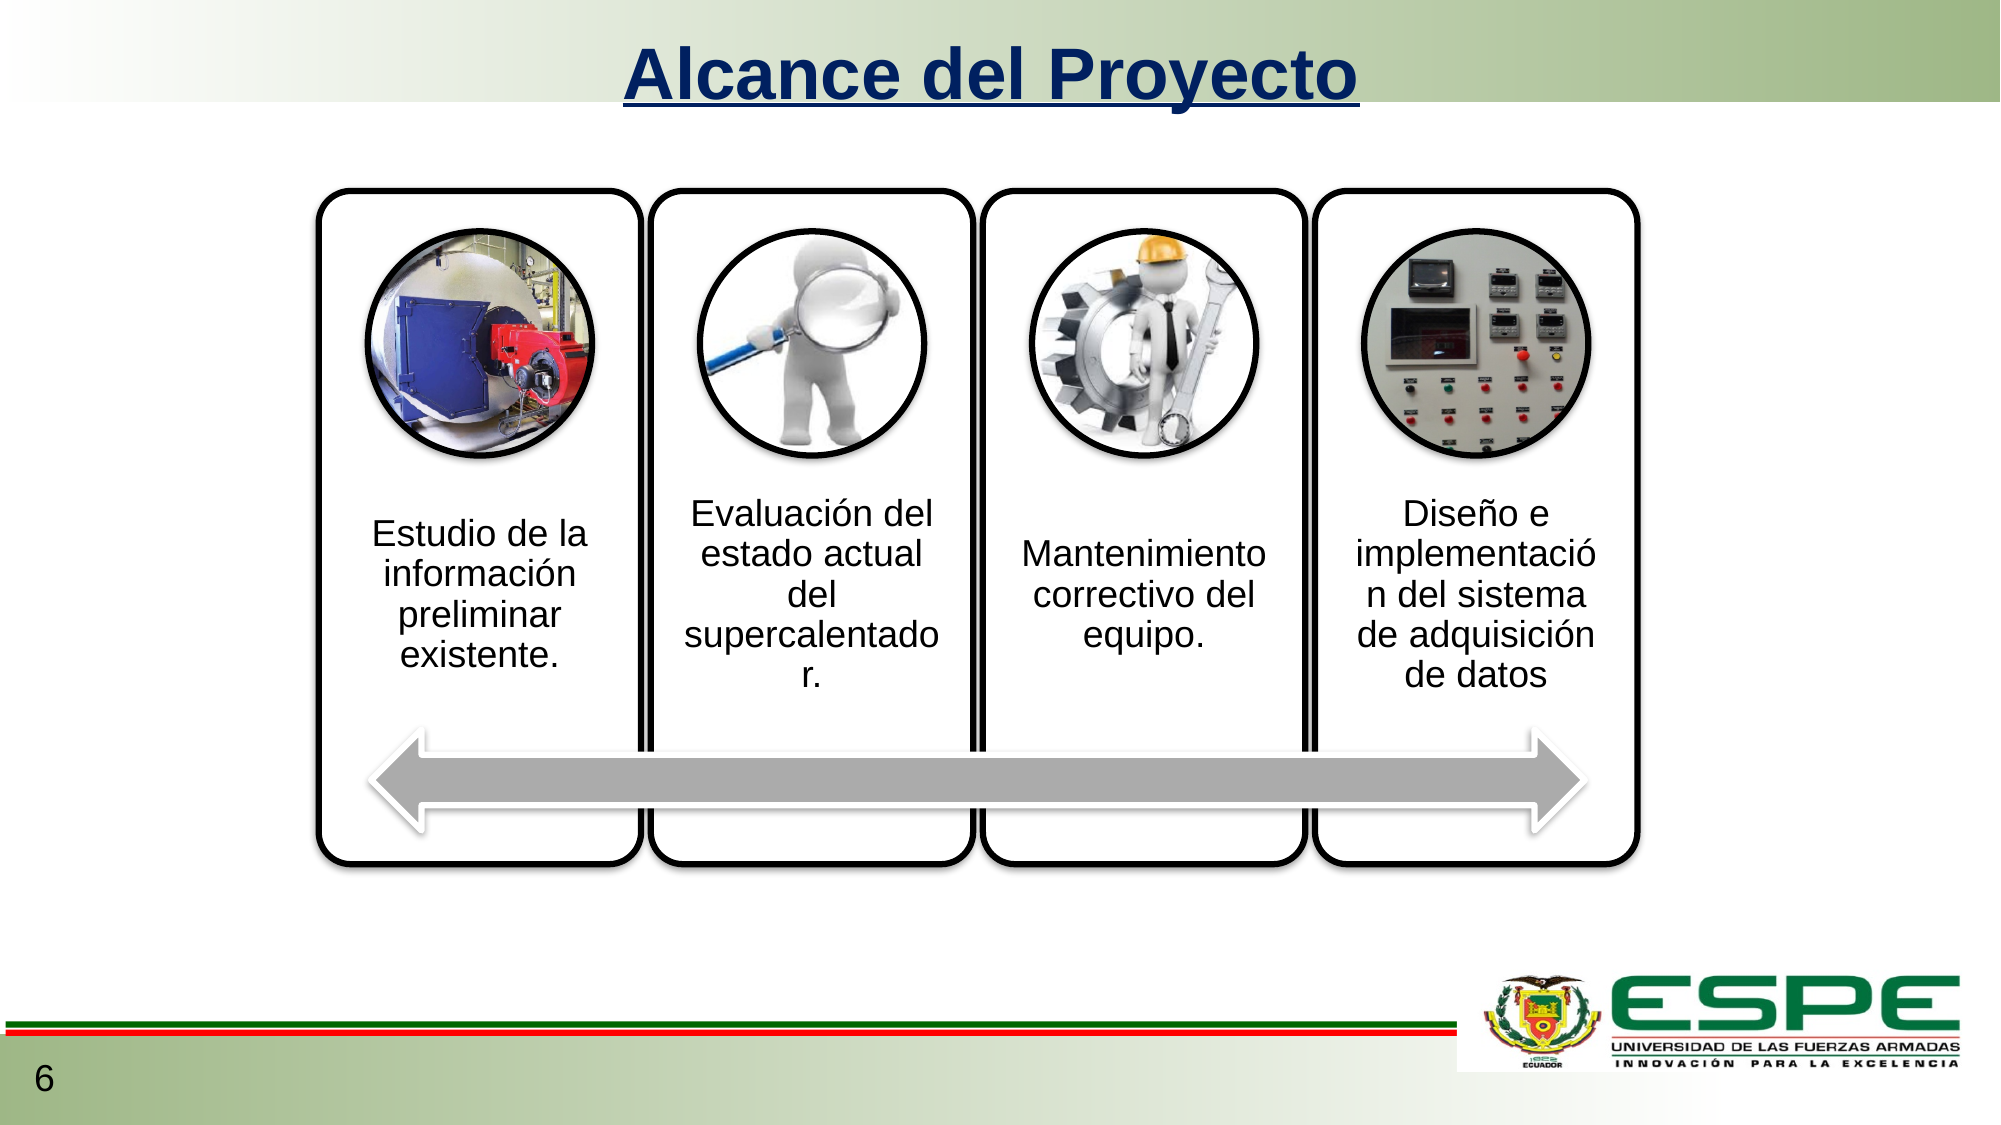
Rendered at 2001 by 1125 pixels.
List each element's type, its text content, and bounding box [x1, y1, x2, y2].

picture [1456, 968, 1994, 1072]
text_box Alcance del Proyecto [249, 19, 1733, 197]
text_box 6 [19, 1046, 162, 1107]
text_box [318, 190, 1638, 865]
